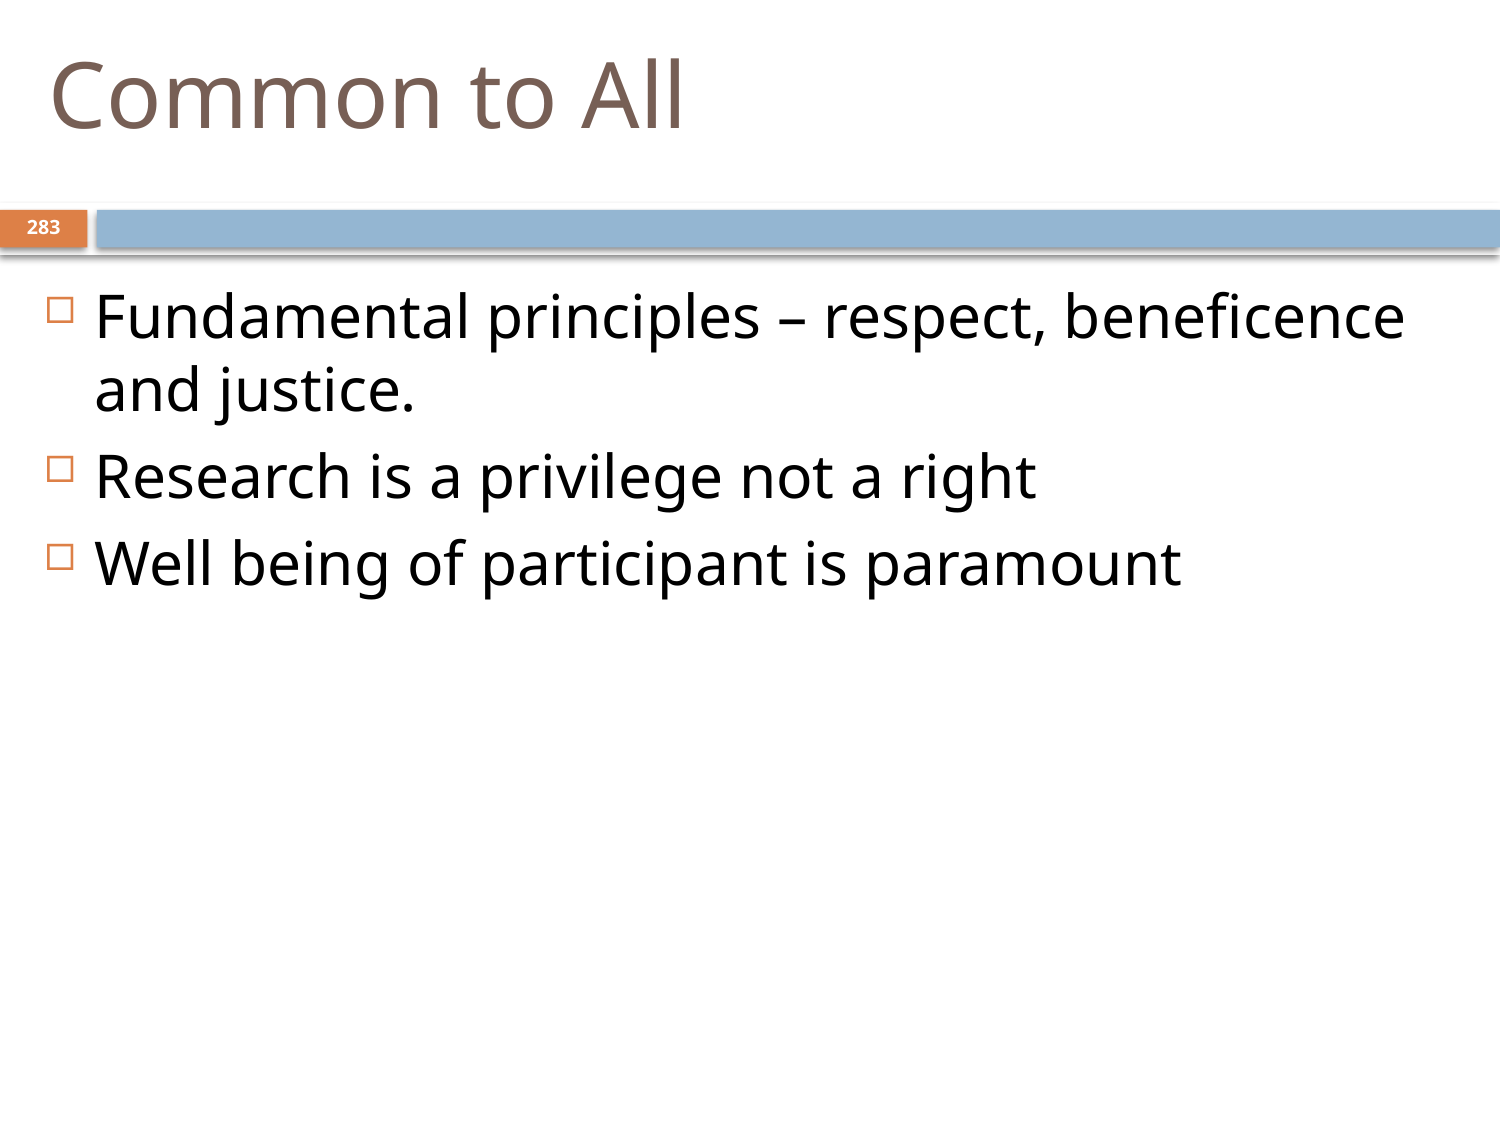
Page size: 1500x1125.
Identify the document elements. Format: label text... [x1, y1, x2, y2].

slide_number 283 [0, 208, 88, 249]
title Common to All [33, 22, 1239, 162]
list Fundamental principles – respect, beneficence and justice. Research is a privilege not a right Well being of participant is paramount [28, 270, 1471, 995]
